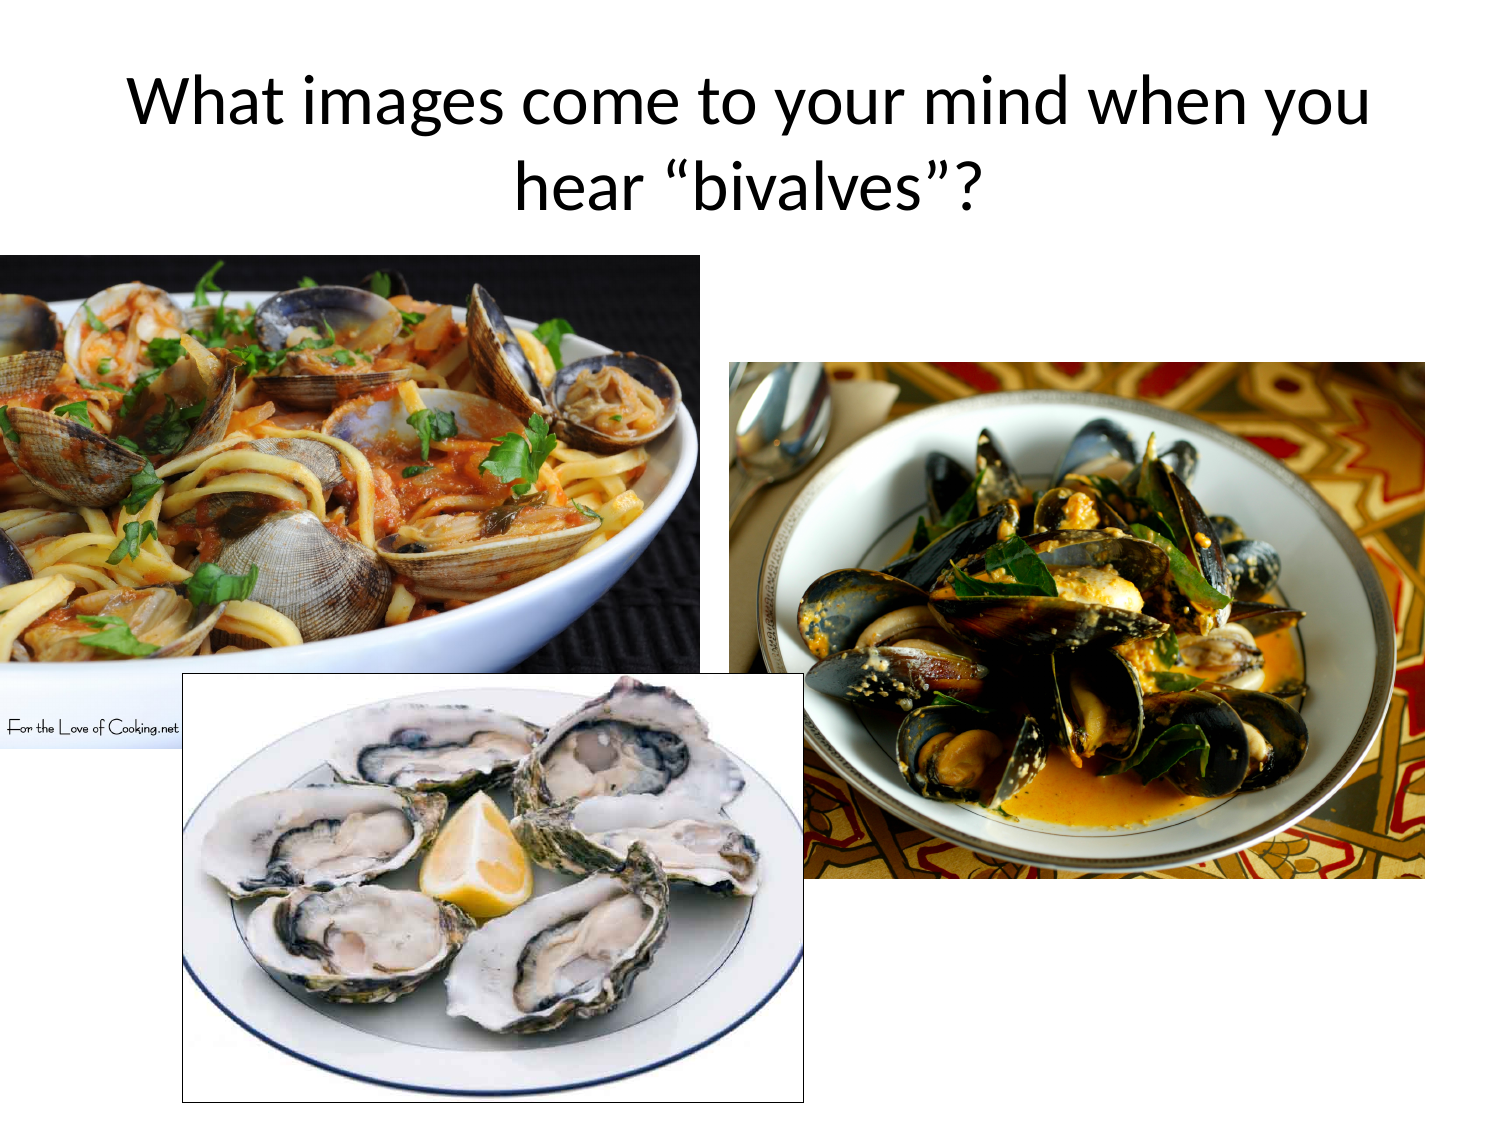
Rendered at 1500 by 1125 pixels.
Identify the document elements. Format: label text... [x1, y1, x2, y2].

title What images come to your mind when you hear “bivalves”? [75, 45, 1425, 233]
picture [0, 255, 1426, 1103]
